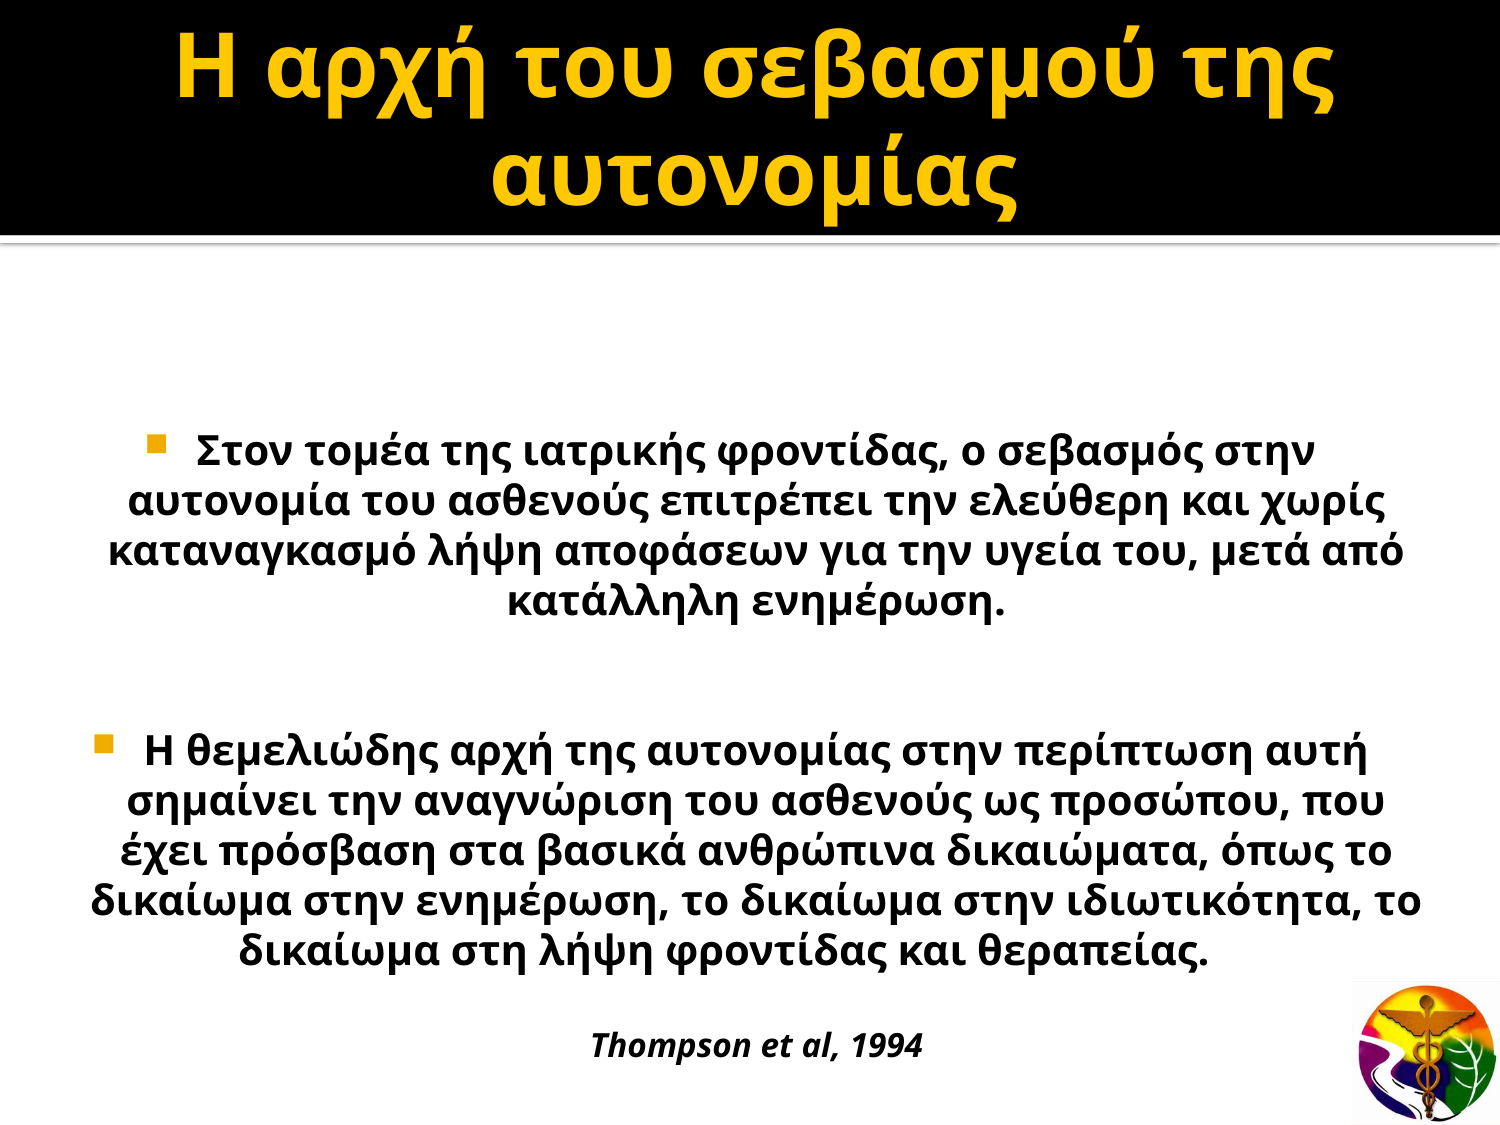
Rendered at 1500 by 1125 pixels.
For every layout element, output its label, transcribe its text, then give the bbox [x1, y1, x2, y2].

title Η αρχή του σεβασμού της αυτονομίας [0, 0, 1500, 231]
list Στον τομέα της ιατρικής φροντίδας, ο σεβασμός στην αυτονομία του ασθενούς επιτρέπει την ελεύθερη και χωρίς καταναγκασμό λήψη αποφάσεων για την υγεία του, μετά από κατάλληλη ενημέρωση. Η θεμελιώδης αρχή της αυτονομίας στην περίπτωση αυτή σημαίνει την αναγνώριση του ασθενούς ως προσώπου, που έχει πρόσβαση στα βασικά ανθρώπινα δικαιώματα, όπως το δικαίωμα στην ενημέρωση, το δικαίωμα στην ιδιωτικότητα, το δικαίωμα στη λήψη φροντίδας και θεραπείας. Thompson et al, 1994 [0, 408, 1448, 1125]
picture [1352, 981, 1500, 1125]
